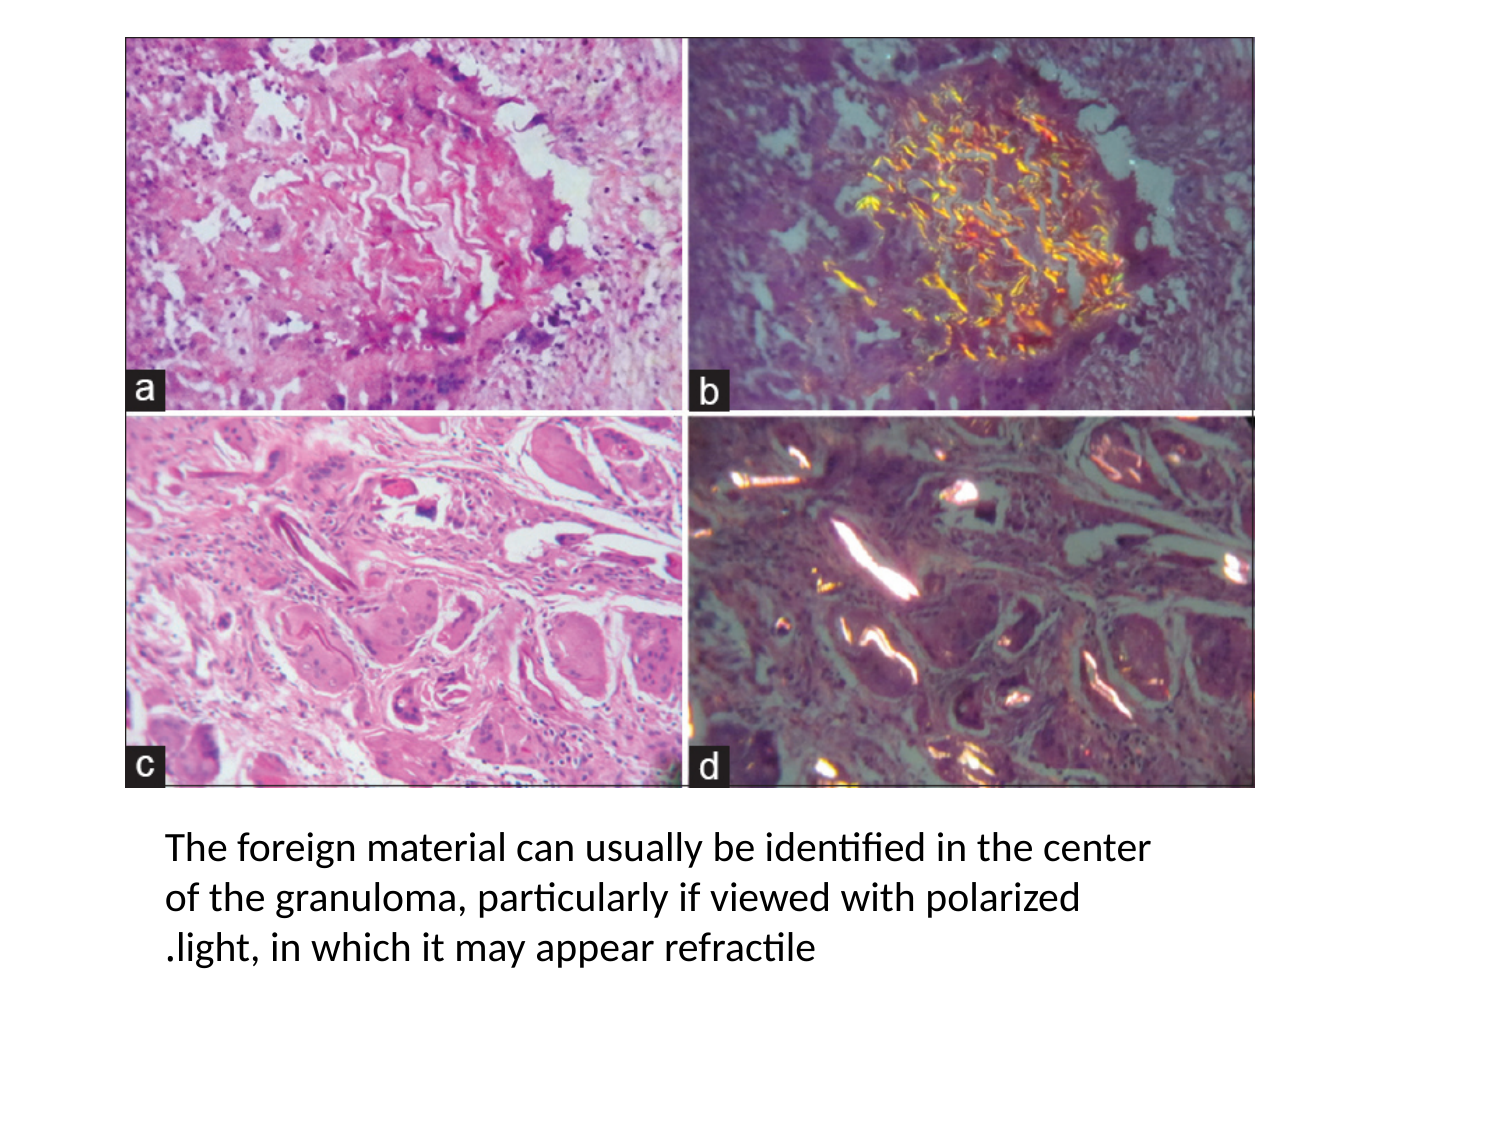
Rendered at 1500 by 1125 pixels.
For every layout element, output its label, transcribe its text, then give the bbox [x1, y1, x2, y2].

picture [124, 37, 1256, 788]
text_box The foreign material can usually be identified in the center of the granuloma, particularly if viewed with polarized light, in which it may appear refractile. [149, 812, 1188, 978]
